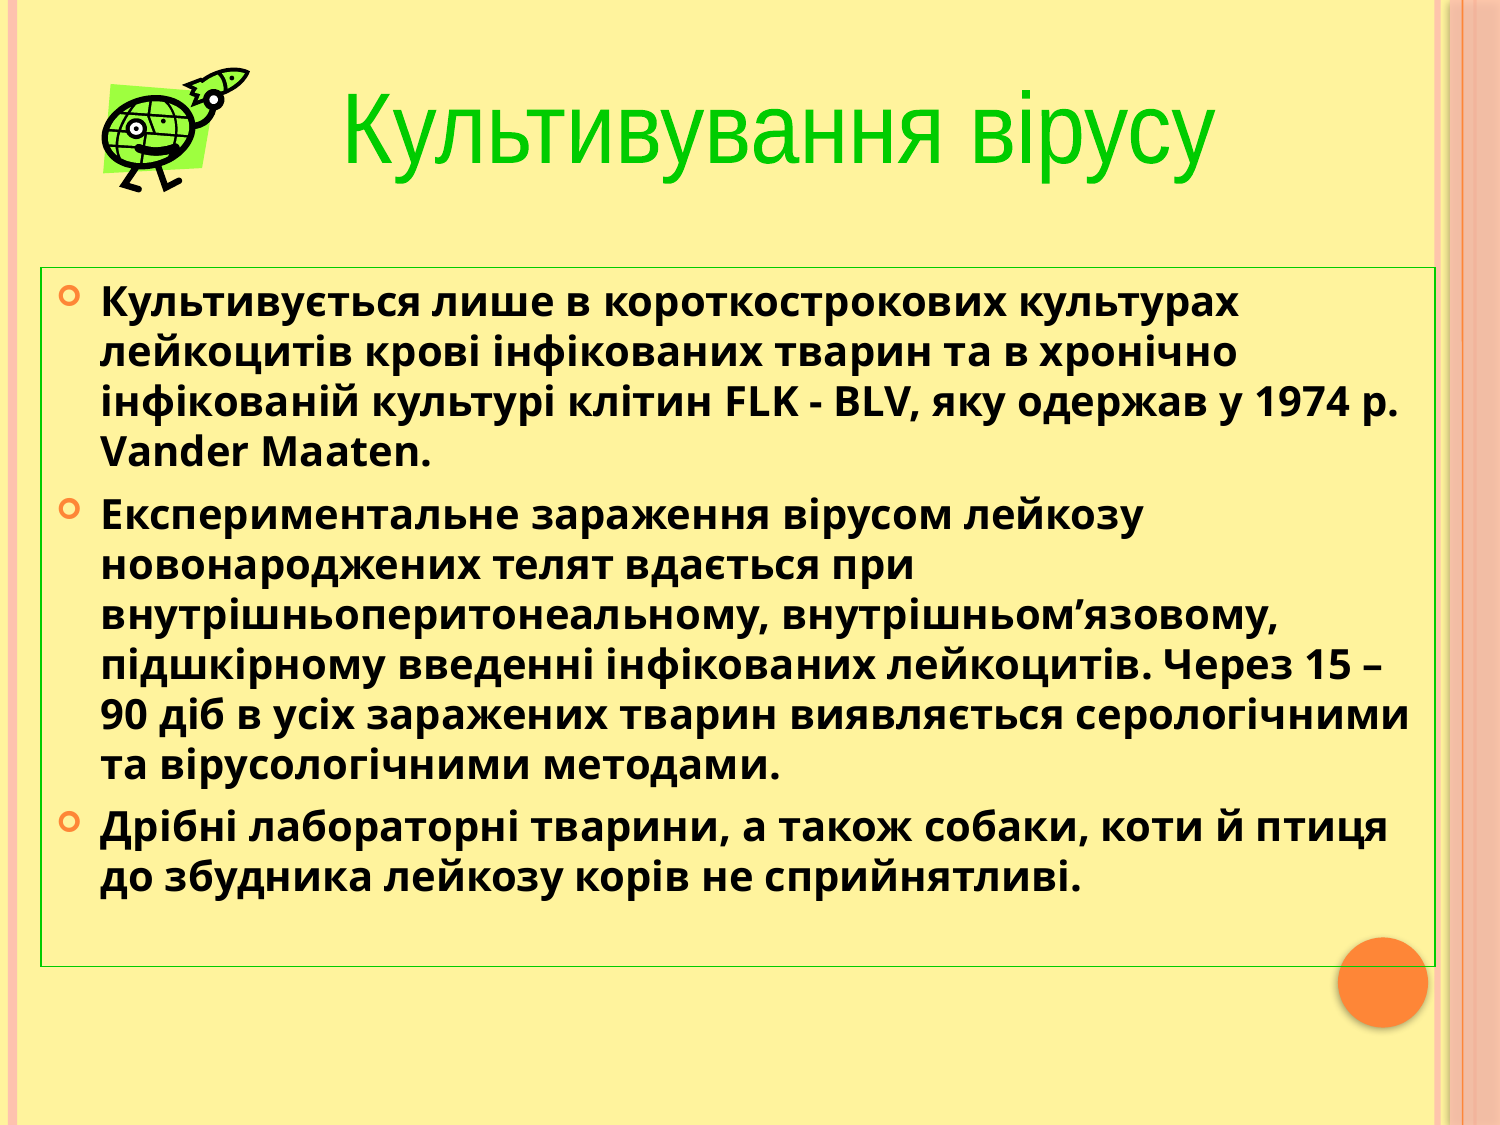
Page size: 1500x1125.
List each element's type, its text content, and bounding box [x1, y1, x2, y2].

picture [99, 65, 251, 194]
list Культивується лише в короткострокових культурах лейкоцитів крові інфікованих тварин та в хронічно інфікованій культурі клітин FLK - BLV, яку одержав у 1974 р. Vander Maaten. Експериментальне зараження вірусом лейкозу новонароджених телят вдається при внутрішньоперитонеальному, внутрішньом’язовому, підшкірному введенні інфікованих лейкоцитів. Через 15 – 90 діб в усіх заражених тварин виявляється серологічними та вірусологічними методами. Дрібні лабораторні тварини, а також собаки, коти й птиця до збудника лейкозу корів не сприйнятливі. [40, 267, 1436, 967]
